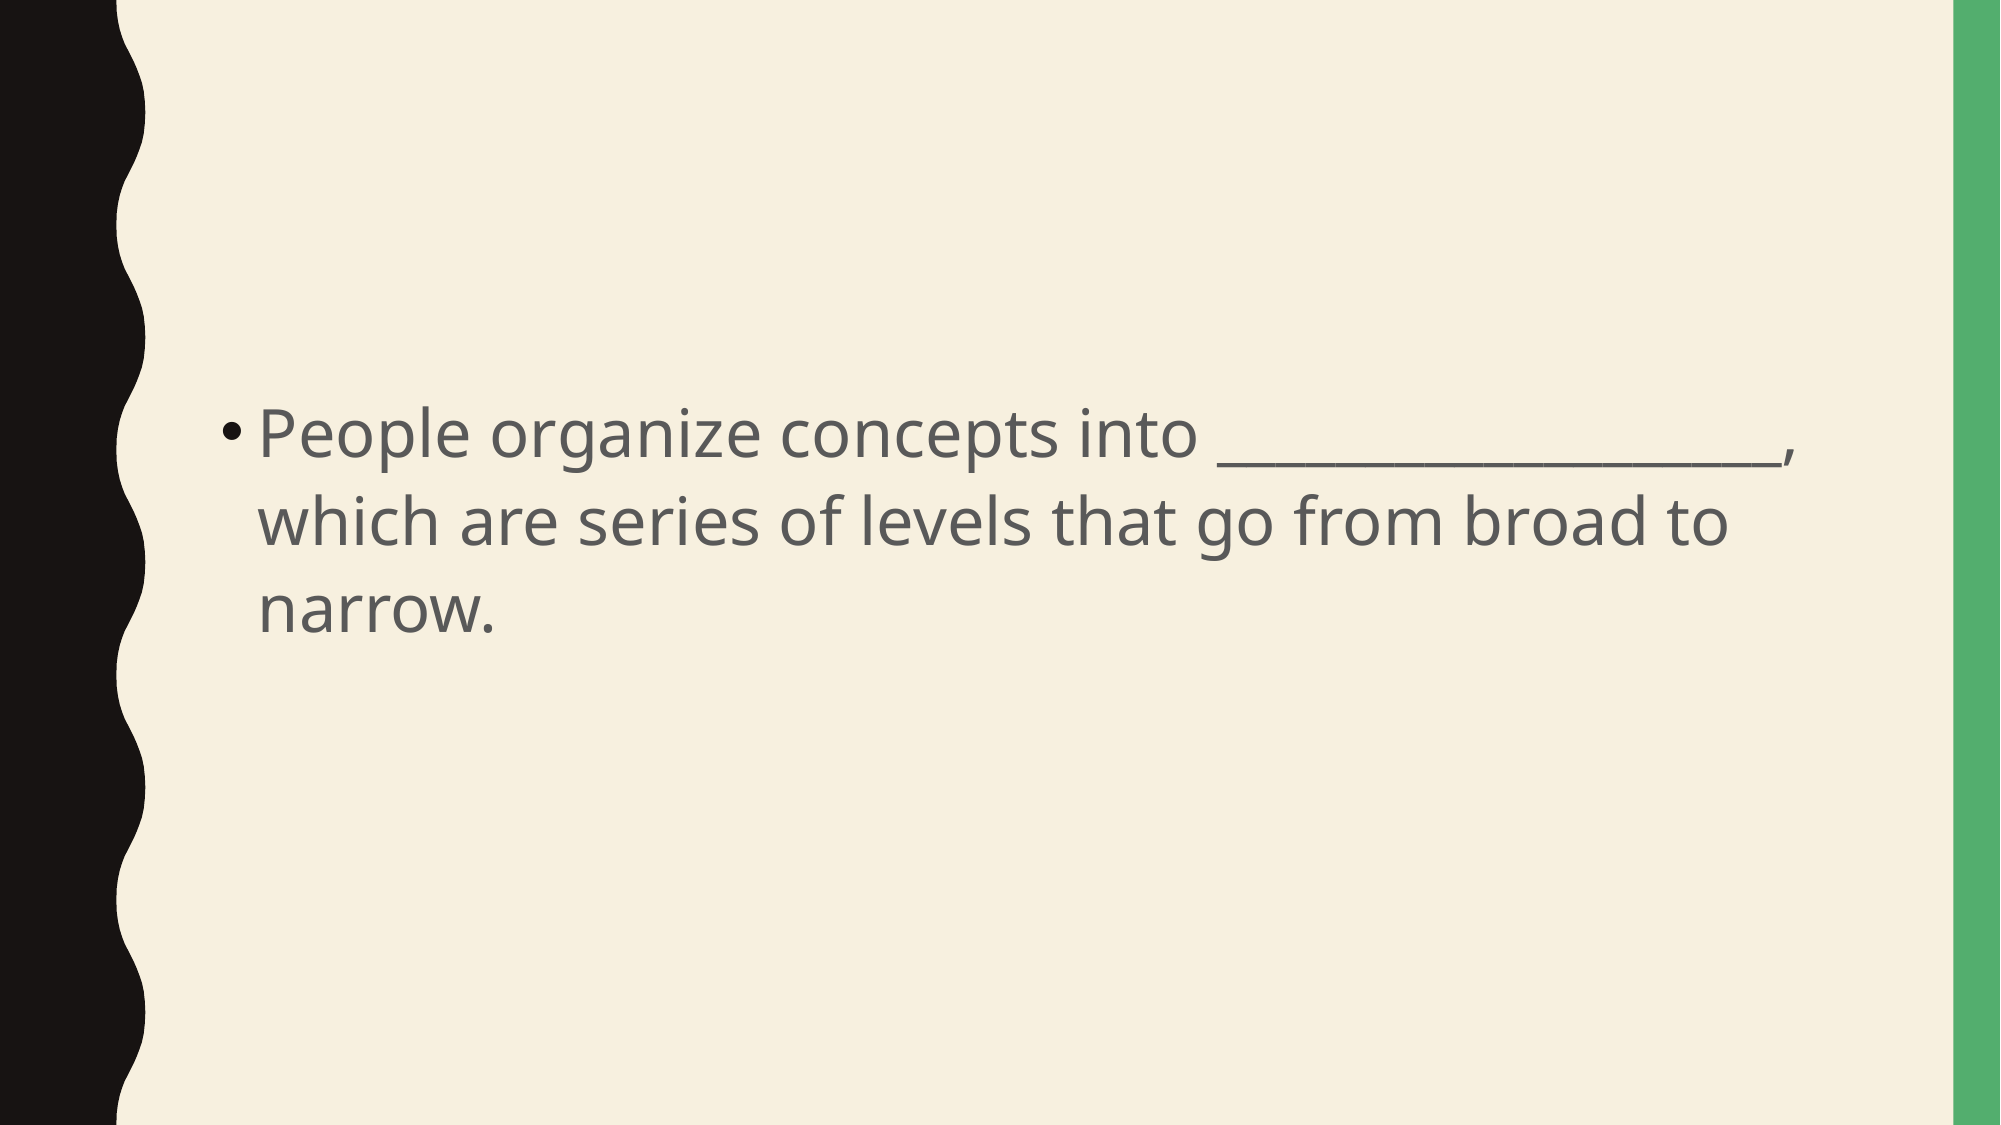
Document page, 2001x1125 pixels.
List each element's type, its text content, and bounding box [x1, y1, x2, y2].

list People organize concepts into ___________________, which are series of levels that go from broad to narrow. [205, 375, 1875, 965]
